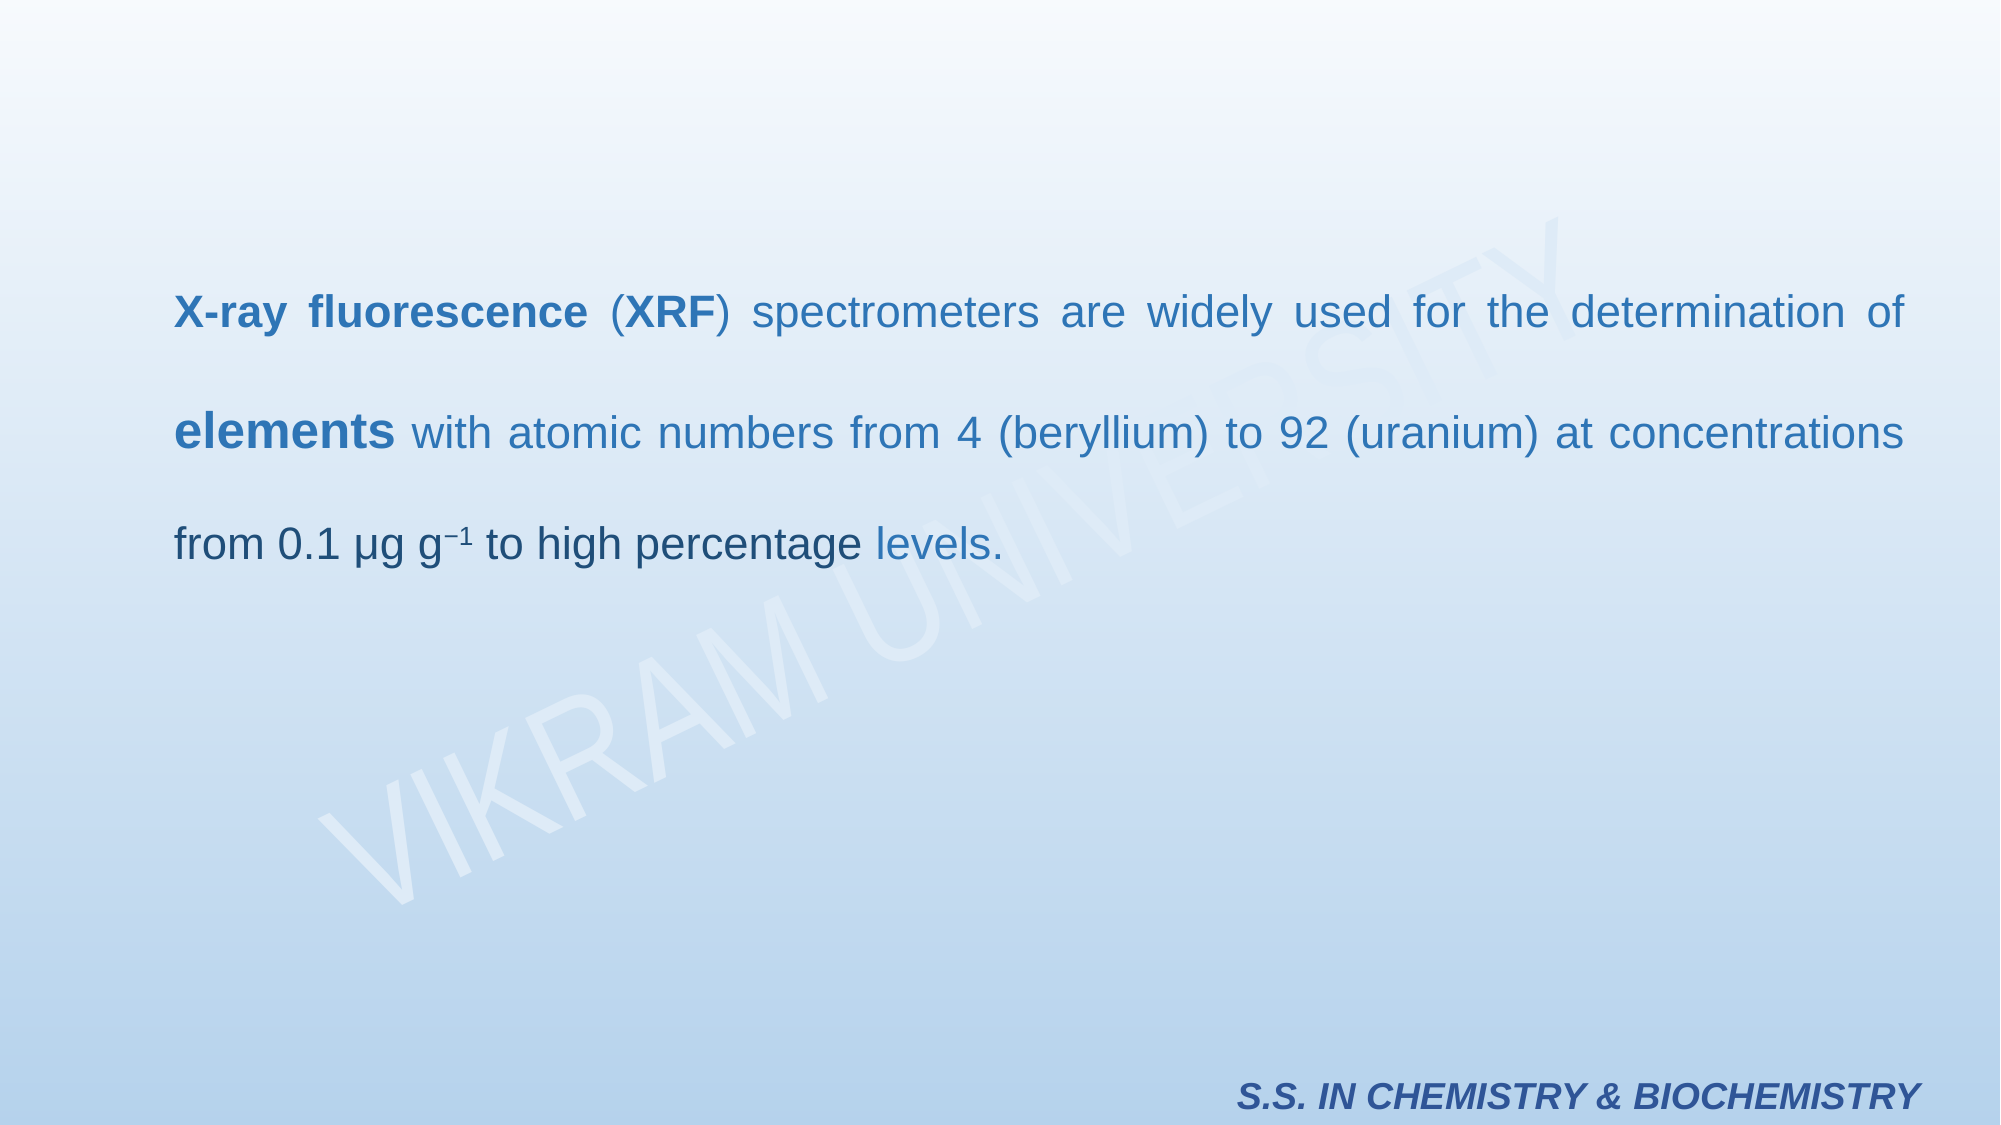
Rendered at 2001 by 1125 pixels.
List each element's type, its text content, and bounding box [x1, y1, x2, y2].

text_box S.S. IN CHEMISTRY & BIOCHEMISTRY [1222, 1064, 1936, 1125]
title X-ray fluorescence (XRF) spectrometers are widely used for the determination of elements with atomic numbers from 4 (beryllium) to 92 (uranium) at concentrations from 0.1 μg g−1 to high percentage levels. [159, 216, 1922, 576]
